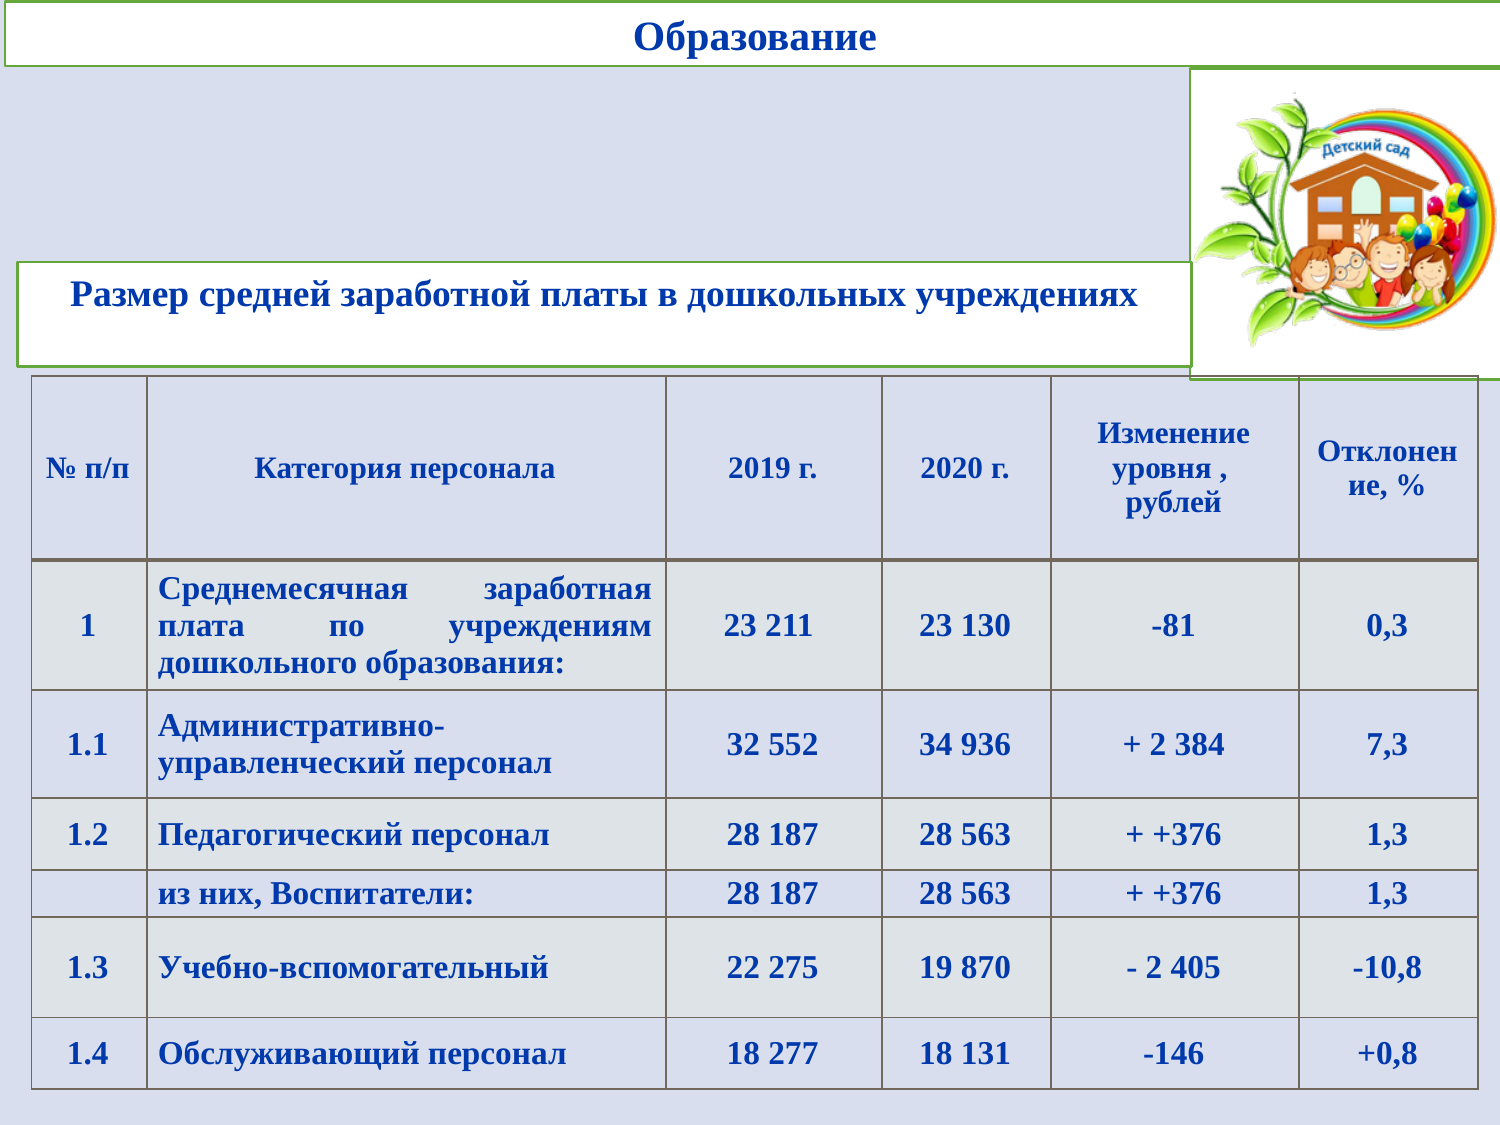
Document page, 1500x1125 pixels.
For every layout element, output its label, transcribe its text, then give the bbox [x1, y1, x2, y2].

table_cell 1.2 [32, 799, 146, 869]
table_cell 18 277 [667, 1018, 881, 1088]
table_cell 0,3 [1300, 562, 1477, 689]
table_cell + 2 384 [1052, 691, 1298, 797]
table_cell -146 [1052, 1018, 1298, 1088]
table_cell 18 131 [883, 1018, 1050, 1088]
table_cell -10,8 [1300, 918, 1477, 1017]
table_header Отклонение, % [1300, 389, 1477, 558]
picture [1191, 69, 1500, 379]
table_cell 1 [32, 562, 146, 689]
table_cell Учебно-вспомогательный [148, 918, 665, 1017]
table_cell 23 211 [667, 562, 881, 689]
table_cell 28 563 [883, 799, 1050, 869]
table_cell 28 563 [883, 871, 1050, 916]
table_cell - 2 405 [1052, 918, 1298, 1017]
table_cell 28 187 [667, 799, 881, 869]
table_header № п/п [32, 377, 146, 558]
table_cell из них, Воспитатели: [148, 871, 665, 916]
table_cell 1.4 [32, 1018, 146, 1088]
table_cell 23 130 [883, 562, 1050, 689]
table_cell -81 [1052, 562, 1298, 689]
table_cell 1.1 [32, 691, 146, 797]
table_header Категория персонала [148, 377, 665, 558]
table_cell +0,8 [1300, 1018, 1477, 1088]
table_header 2020 г. [883, 377, 1050, 558]
table_cell 1.3 [32, 918, 146, 1017]
table_cell Обслуживающий персонал [148, 1018, 665, 1088]
table_header 2019 г. [667, 377, 881, 558]
text_box Размер средней заработной платы в дошкольных учреждениях [16, 261, 1184, 368]
table_header Изменение уровня , рублей [1052, 377, 1298, 558]
text_box Образование [4, 0, 1500, 67]
table_cell 22 275 [667, 918, 881, 1017]
table_cell 1,3 [1300, 799, 1477, 869]
table_cell 28 187 [667, 871, 881, 916]
table_cell Педагогический персонал [148, 799, 665, 869]
table_cell Среднемесячная заработная плата по учреждениям дошкольного образования: [148, 562, 665, 689]
table_cell 19 870 [883, 918, 1050, 1017]
table_cell Административно-управленческий персонал [148, 691, 665, 797]
table_cell 7,3 [1300, 691, 1477, 797]
table_cell 34 936 [883, 691, 1050, 797]
table_cell + +376 [1052, 871, 1298, 916]
table_cell [32, 871, 146, 916]
table_cell 32 552 [667, 691, 881, 797]
table_cell 1,3 [1300, 871, 1477, 916]
table_cell + +376 [1052, 799, 1298, 869]
